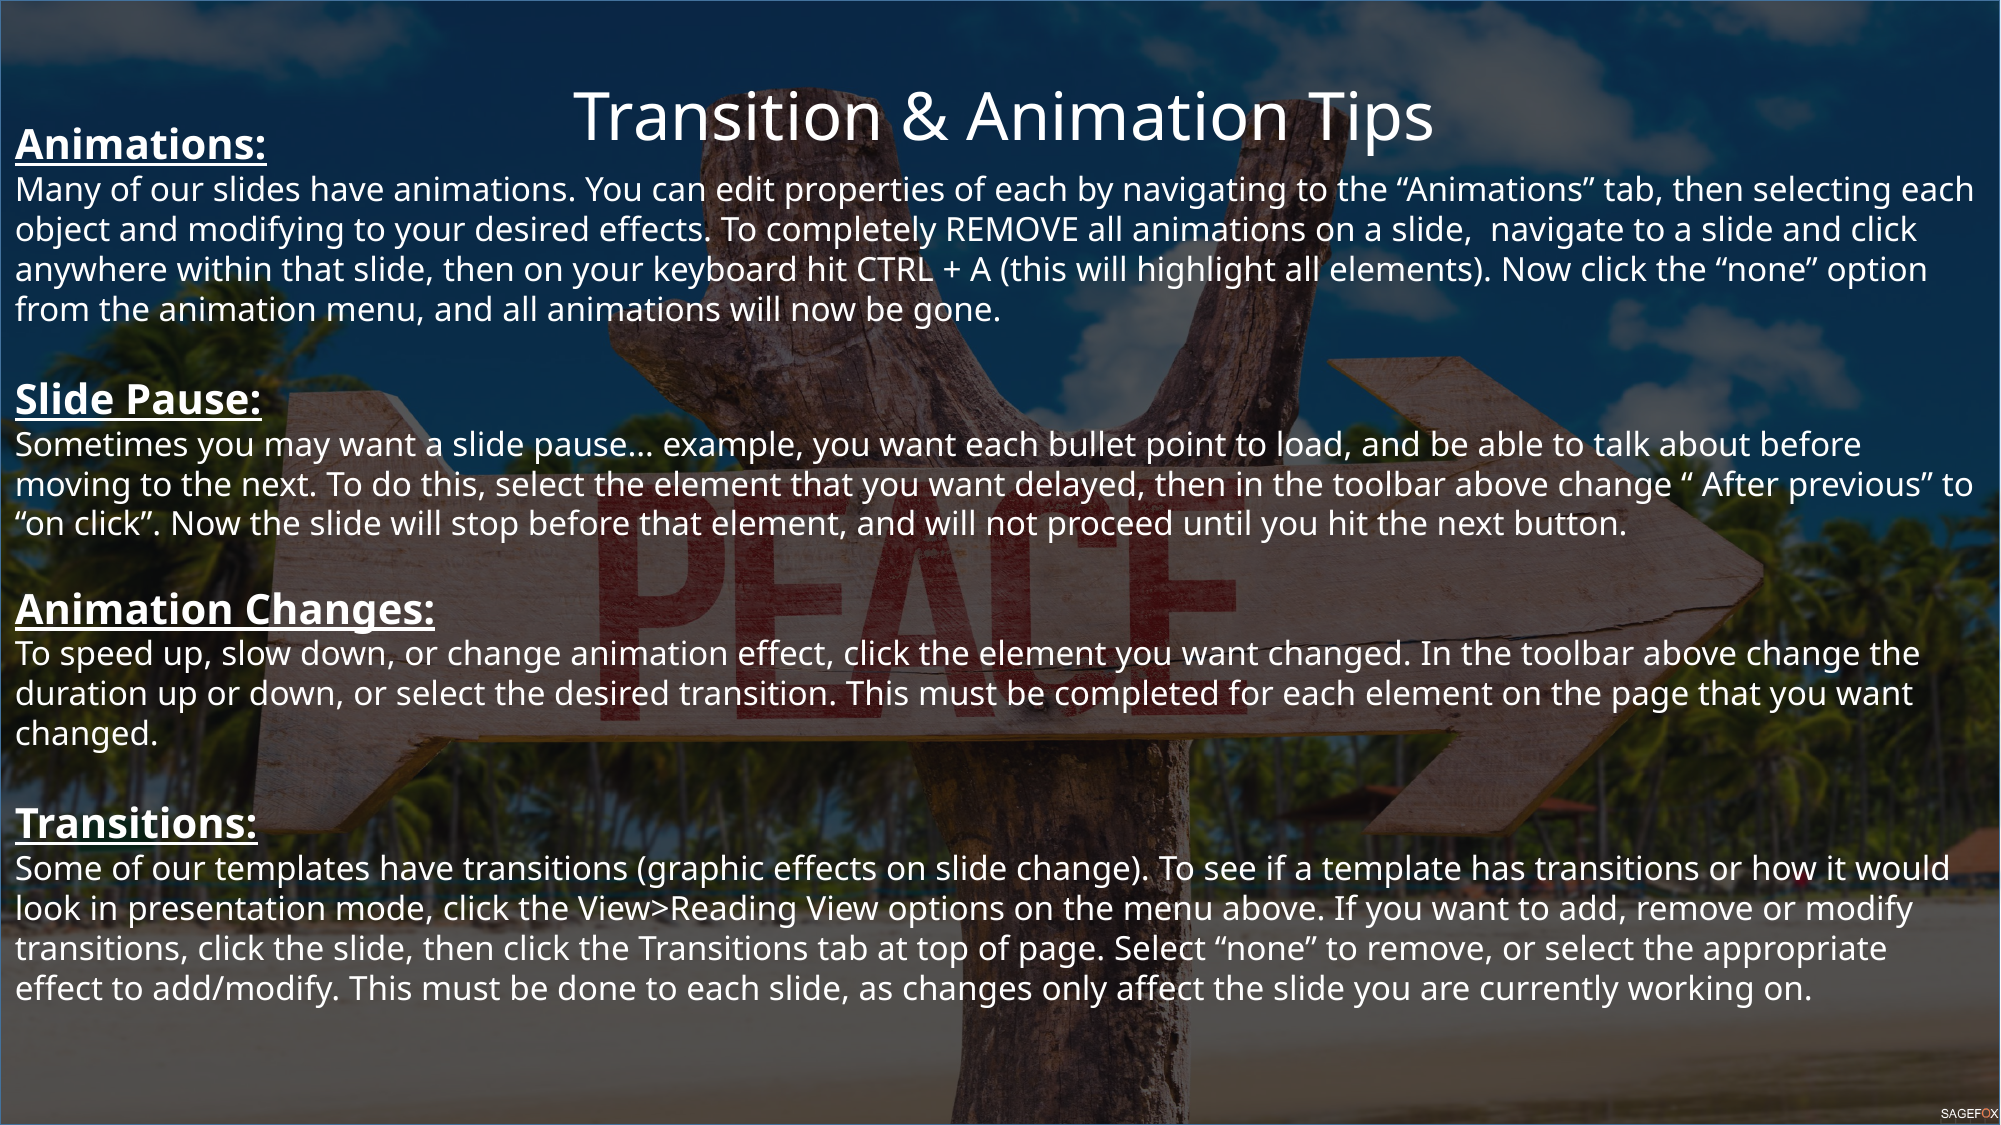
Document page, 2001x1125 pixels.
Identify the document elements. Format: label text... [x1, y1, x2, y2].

title Transition & Animation Tips [477, 59, 1532, 177]
text_box Animations: Many of our slides have animations. You can edit properties of each by navigating to the “Animations” tab, then selecting each object and modifying to your desired effects. To completely REMOVE all animations on a slide, navigate to a slide and click anywhere within that slide, then on your keyboard hit CTRL + A (this will highlight all elements). Now click the “none” option from the animation menu, and all animations will now be gone. Slide Pause: Sometimes you may want a slide pause… example, you want each bullet point to load, and be able to talk about before moving to the next. To do this, select the element that you want delayed, then in the toolbar above change “ After previous” to “on click”. Now the slide will stop before that element, and will not proceed until you hit the next button. Animation Changes: To speed up, slow down, or change animation effect, click the element you want changed. In the toolbar above change the duration up or down, or select the desired transition. This must be completed for each element on the page that you want changed. Transitions: Some of our templates have transitions (graphic effects on slide change). To see if a template has transitions or how it would look in presentation mode, click the View>Reading View options on the menu above. If you want to add, remove or modify transitions, click the slide, then click the Transitions tab at top of page. Select “none” to remove, or select the appropriate effect to add/modify. This must be done to each slide, as changes only affect the slide you are currently working on. [0, 0, 2000, 1125]
